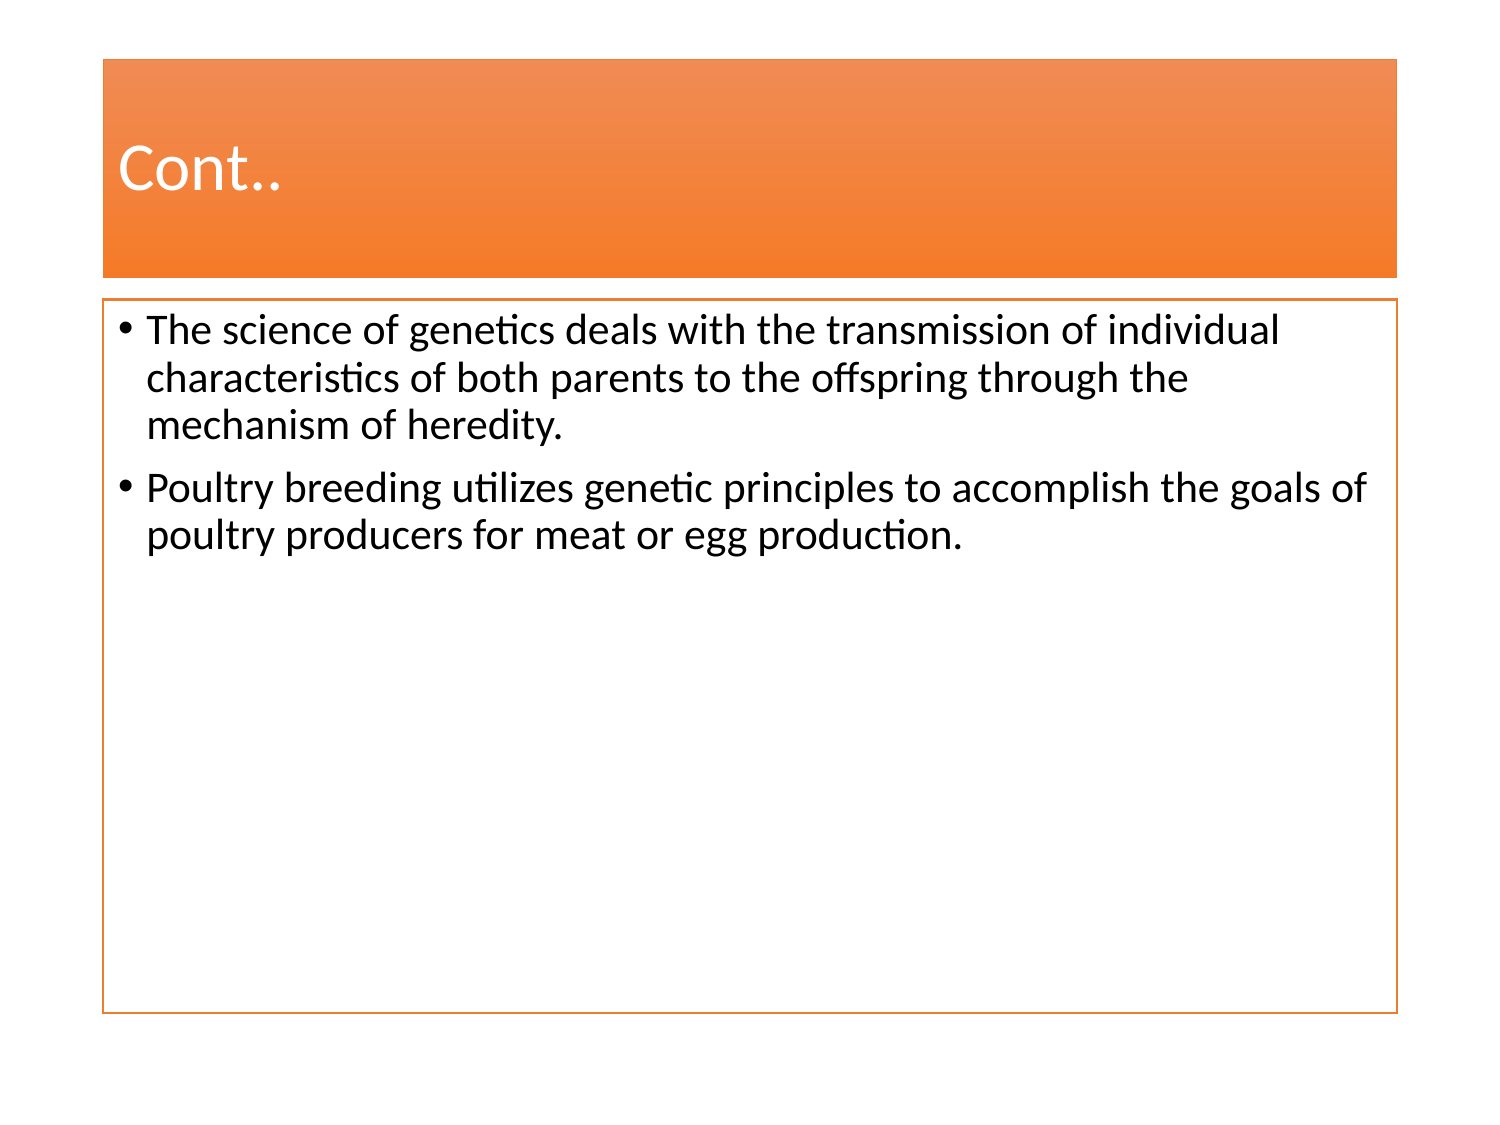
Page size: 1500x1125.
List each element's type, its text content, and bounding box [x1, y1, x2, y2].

title Cont.. [103, 59, 1397, 278]
list The science of genetics deals with the transmission of individual characteristics of both parents to the offspring through the mechanism of heredity. Poultry breeding utilizes genetic principles to accomplish the goals of poultry producers for meat or egg production. [102, 298, 1398, 1014]
